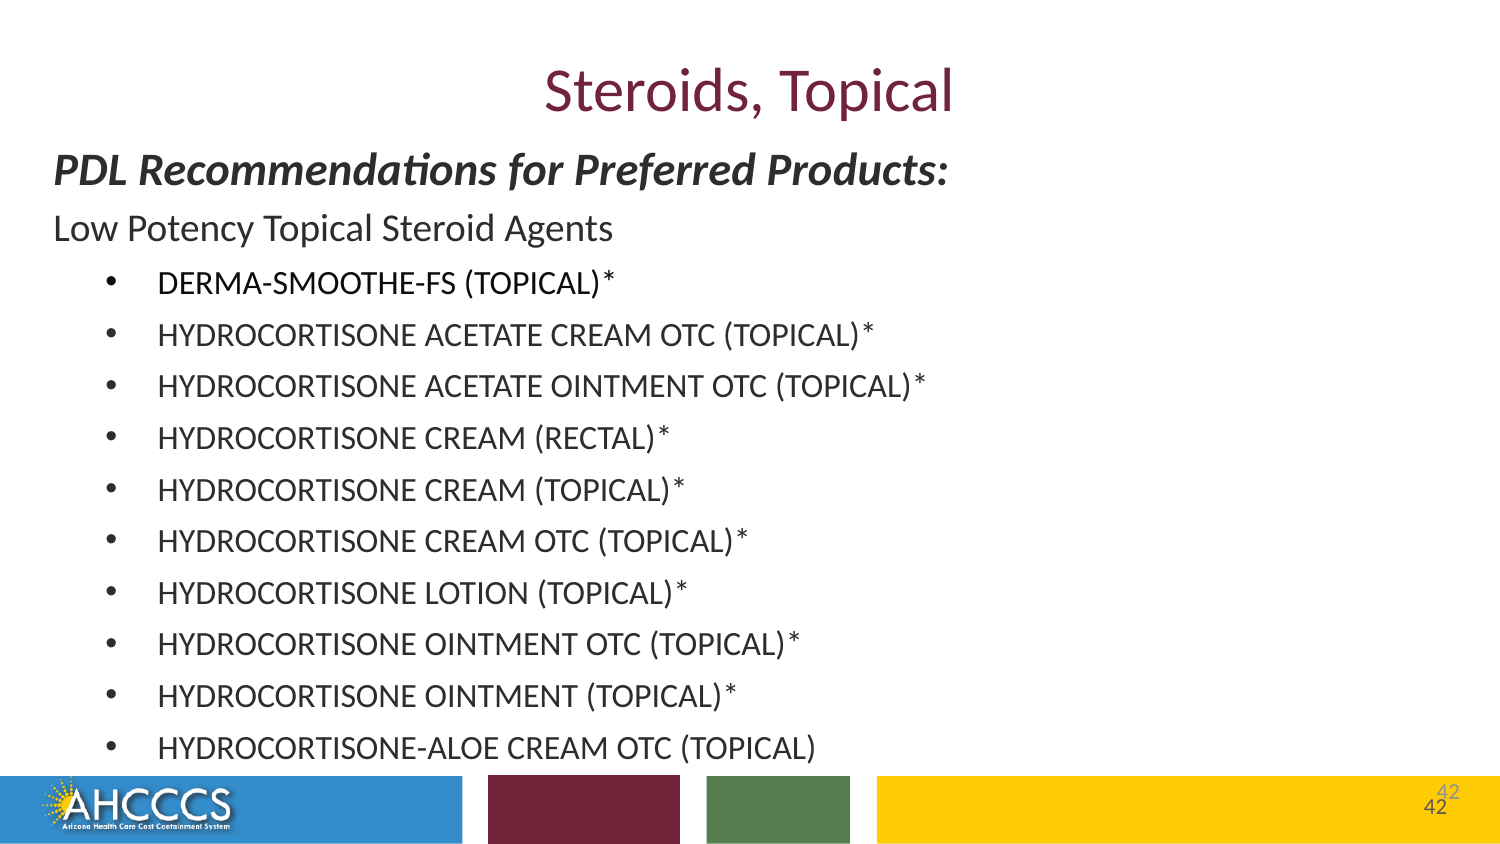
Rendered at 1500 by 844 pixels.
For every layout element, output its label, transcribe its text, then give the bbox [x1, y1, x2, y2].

picture [42, 776, 230, 830]
title Steroids, Topical [75, 22, 1425, 131]
slide_number 42 [1125, 775, 1475, 812]
list PDL Recommendations for Preferred Products: Low Potency Topical Steroid Agents DERMA-SMOOTHE-FS (TOPICAL)* HYDROCORTISONE ACETATE CREAM OTC (TOPICAL)* HYDROCORTISONE ACETATE OINTMENT OTC (TOPICAL)* HYDROCORTISONE CREAM (RECTAL)* HYDROCORTISONE CREAM (TOPICAL)* HYDROCORTISONE CREAM OTC (TOPICAL)* HYDROCORTISONE LOTION (TOPICAL)* HYDROCORTISONE OINTMENT OTC (TOPICAL)* HYDROCORTISONE OINTMENT (TOPICAL)* HYDROCORTISONE-ALOE CREAM OTC (TOPICAL) [38, 131, 1463, 776]
